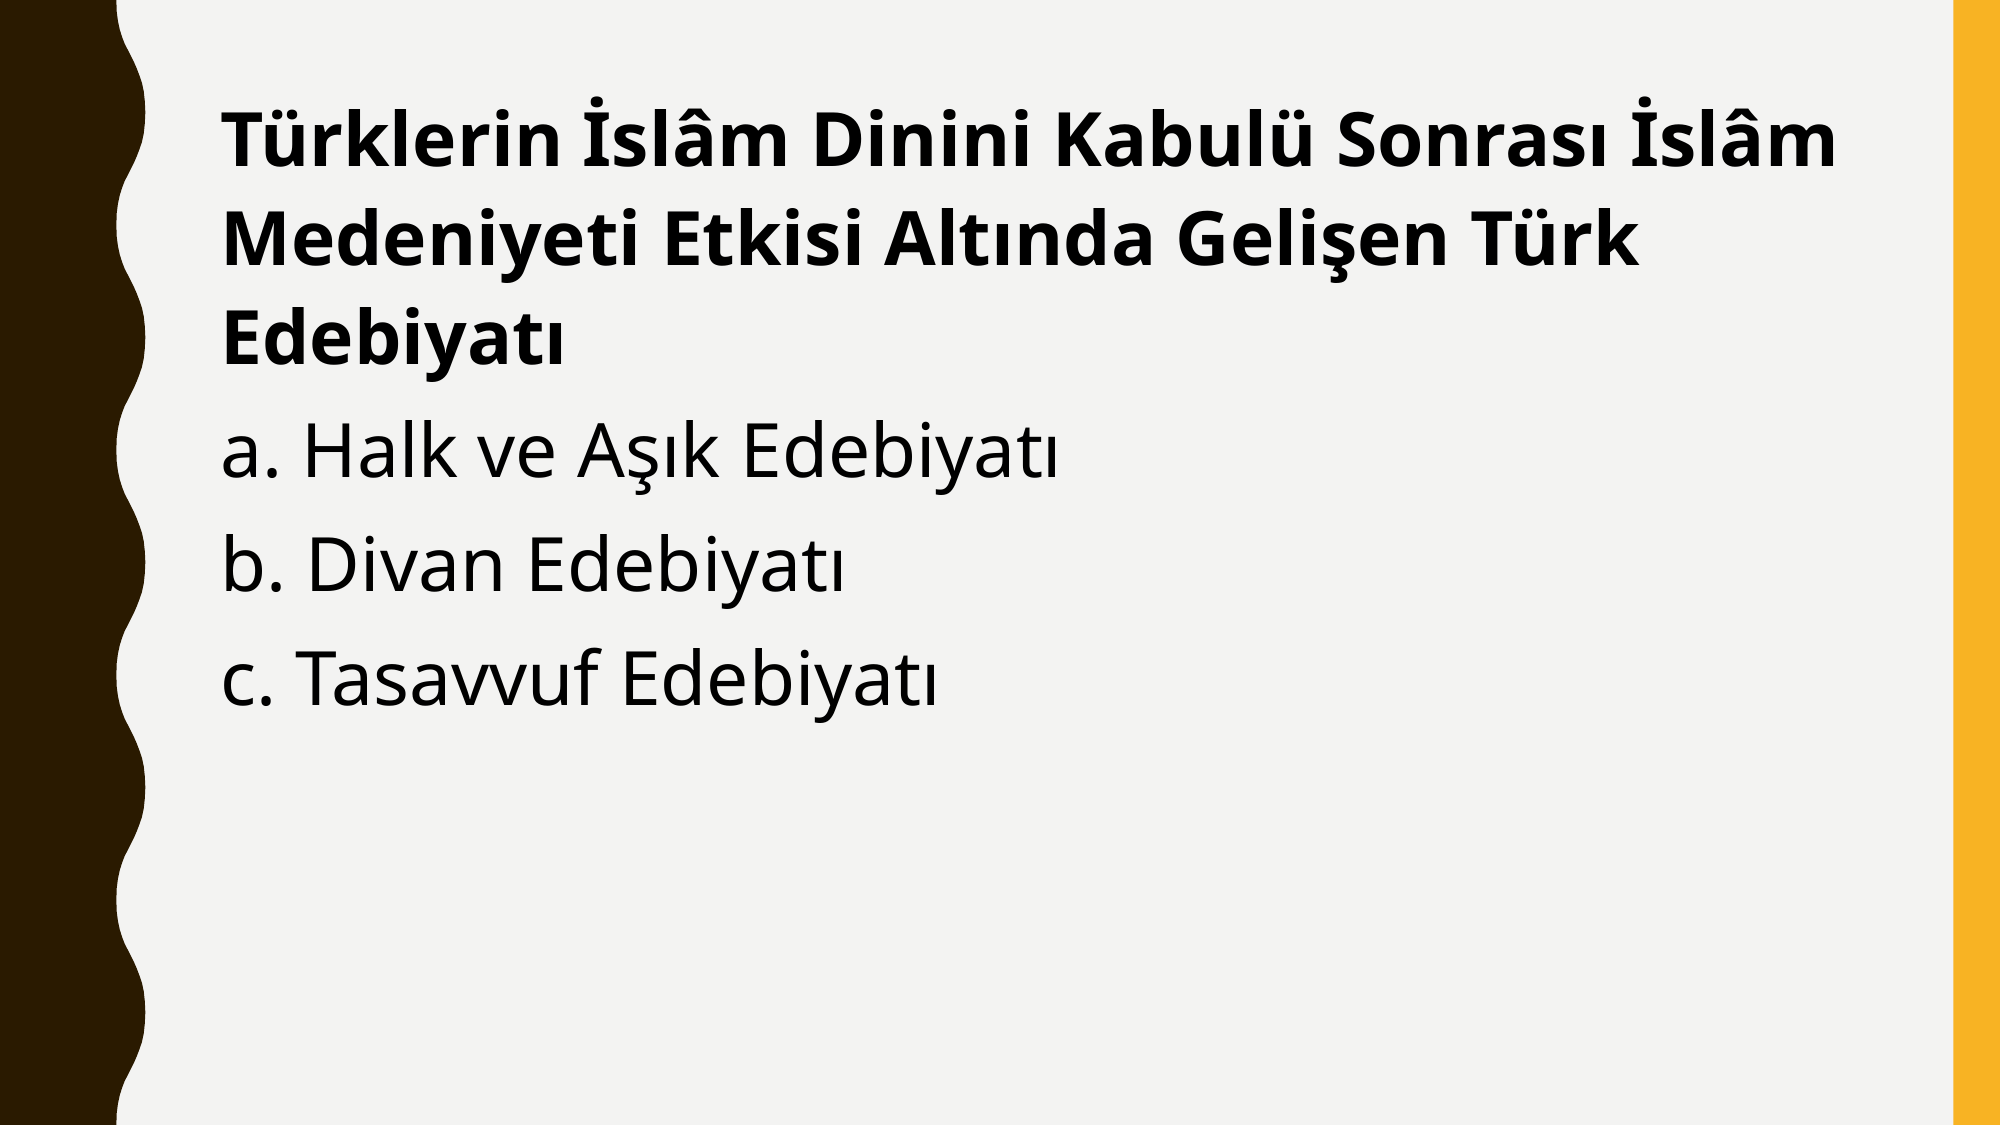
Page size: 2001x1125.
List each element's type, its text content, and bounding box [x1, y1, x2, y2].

list Türklerin İslâm Dinini Kabulü Sonrası İslâm Medeniyeti Etkisi Altında Gelişen Türk Edebiyatı a. Halk ve Aşık Edebiyatı b. Divan Edebiyatı c. Tasavvuf Edebiyatı [205, 75, 1875, 965]
